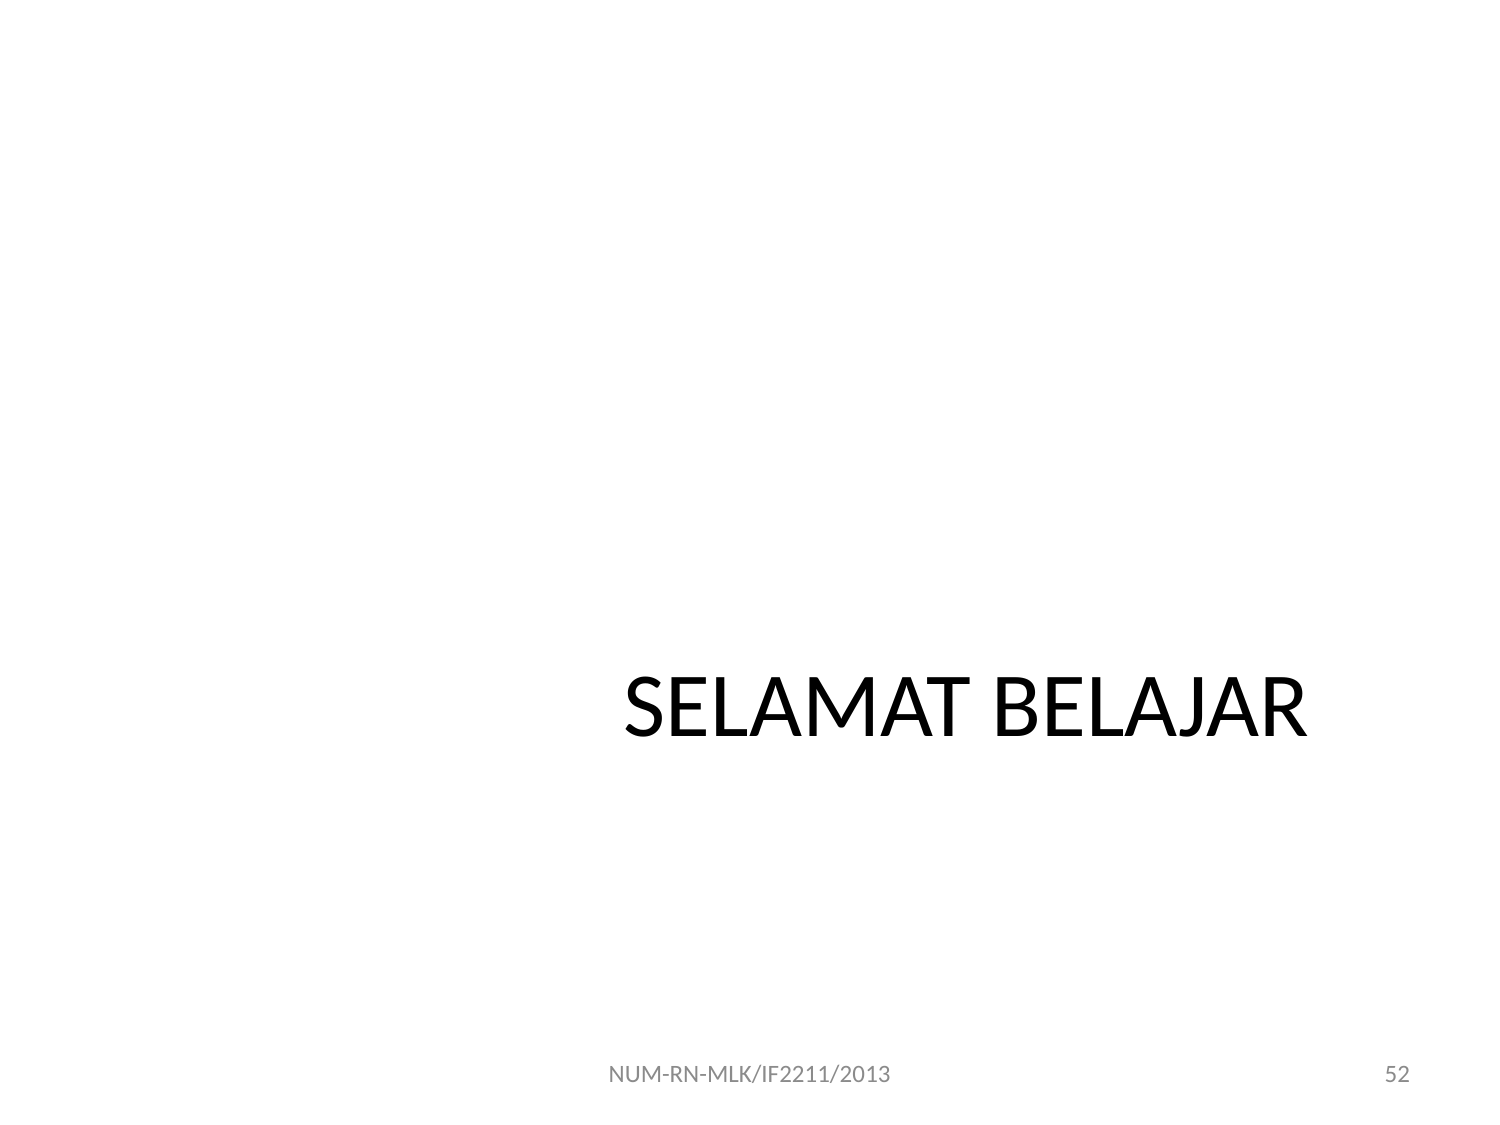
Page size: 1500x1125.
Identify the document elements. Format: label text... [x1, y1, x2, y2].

slide_number 52 [1074, 1042, 1425, 1103]
title SELAMAT BELAJAR [200, 637, 1325, 800]
footer NUM-RN-MLK/IF2211/2013 [512, 1042, 988, 1103]
